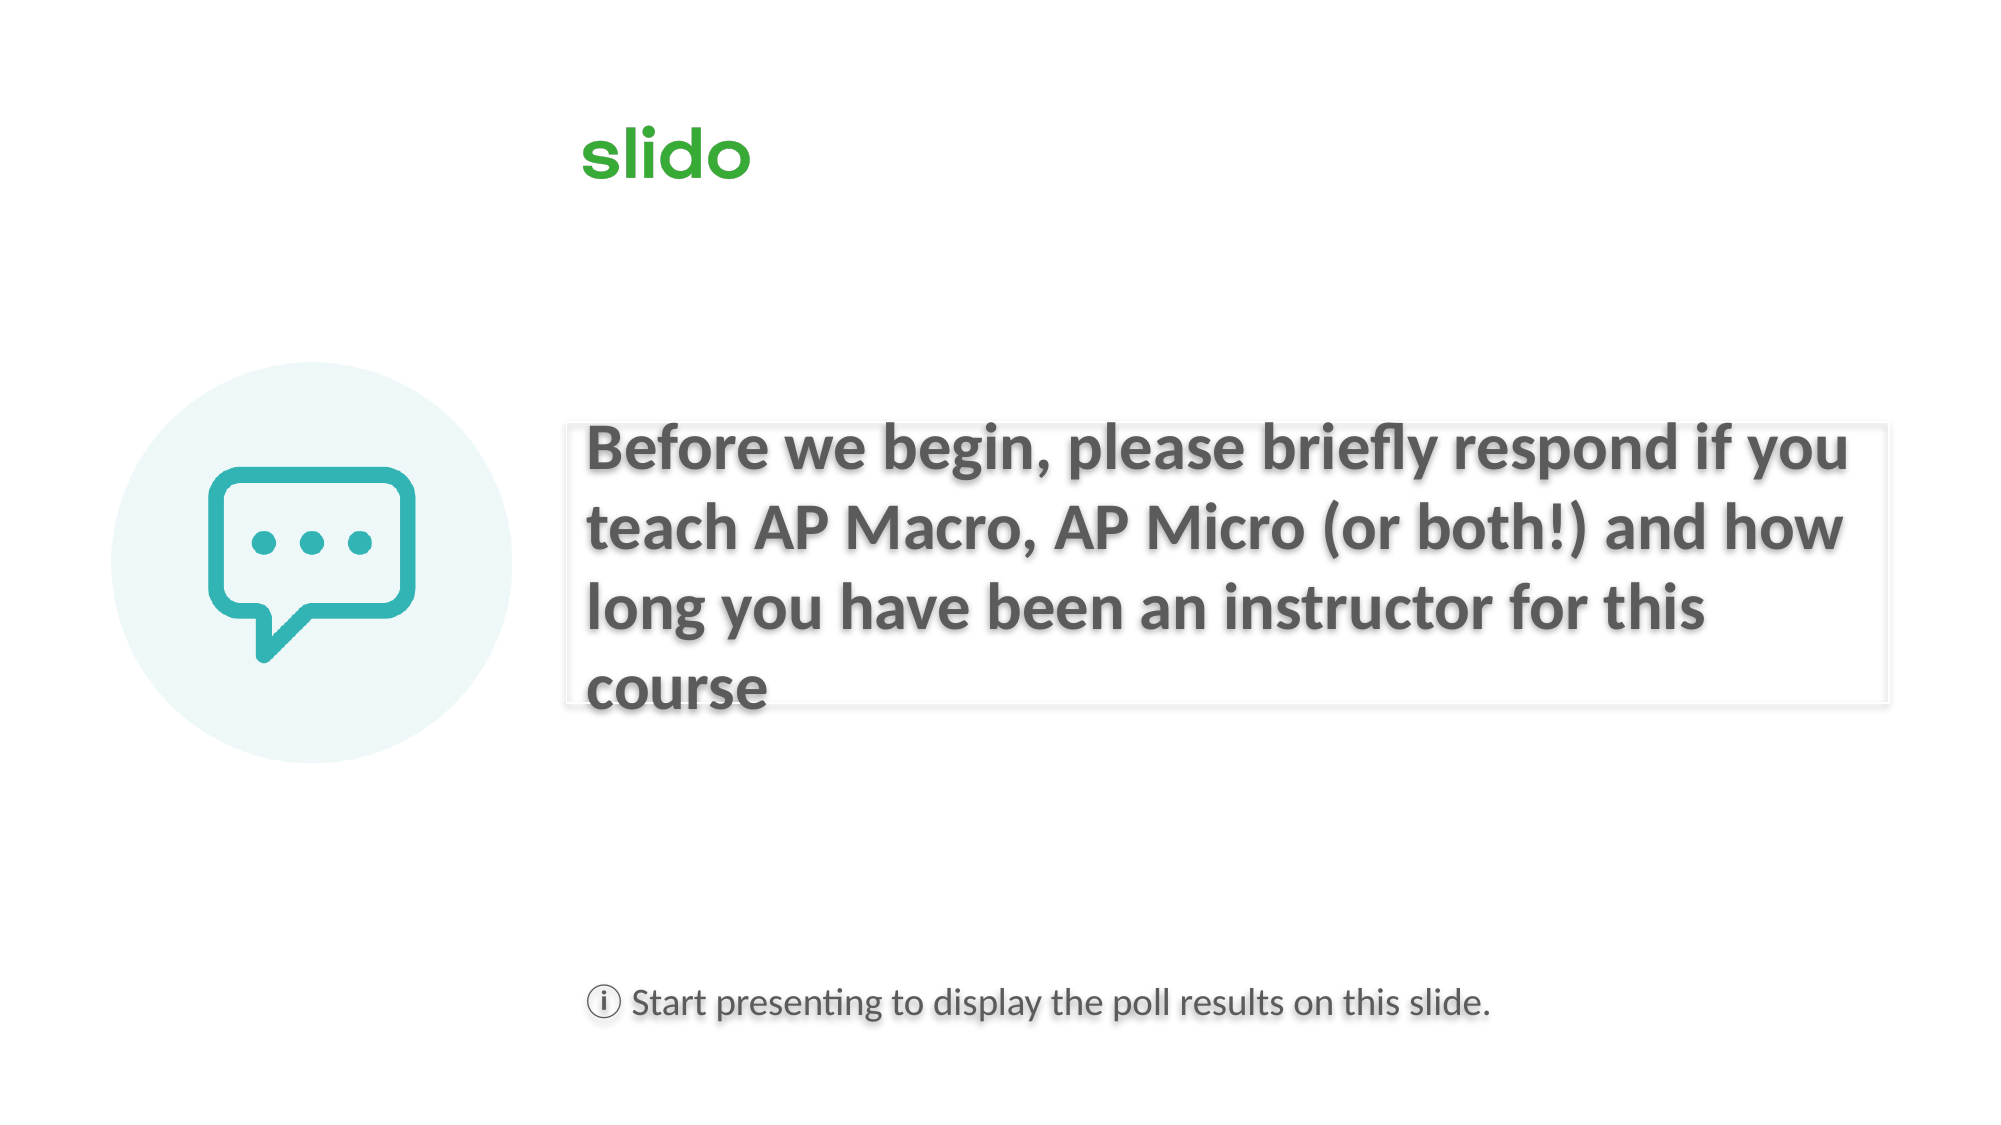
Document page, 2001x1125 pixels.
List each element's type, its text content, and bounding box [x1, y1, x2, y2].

picture [566, 110, 768, 195]
picture [110, 362, 512, 763]
text_box ⓘ Start presenting to display the poll results on this slide. [566, 958, 1945, 1043]
text_box Before we begin, please briefly respond if you teach AP Macro, AP Micro (or both!) and how long you have been an instructor for this course [566, 421, 1890, 704]
